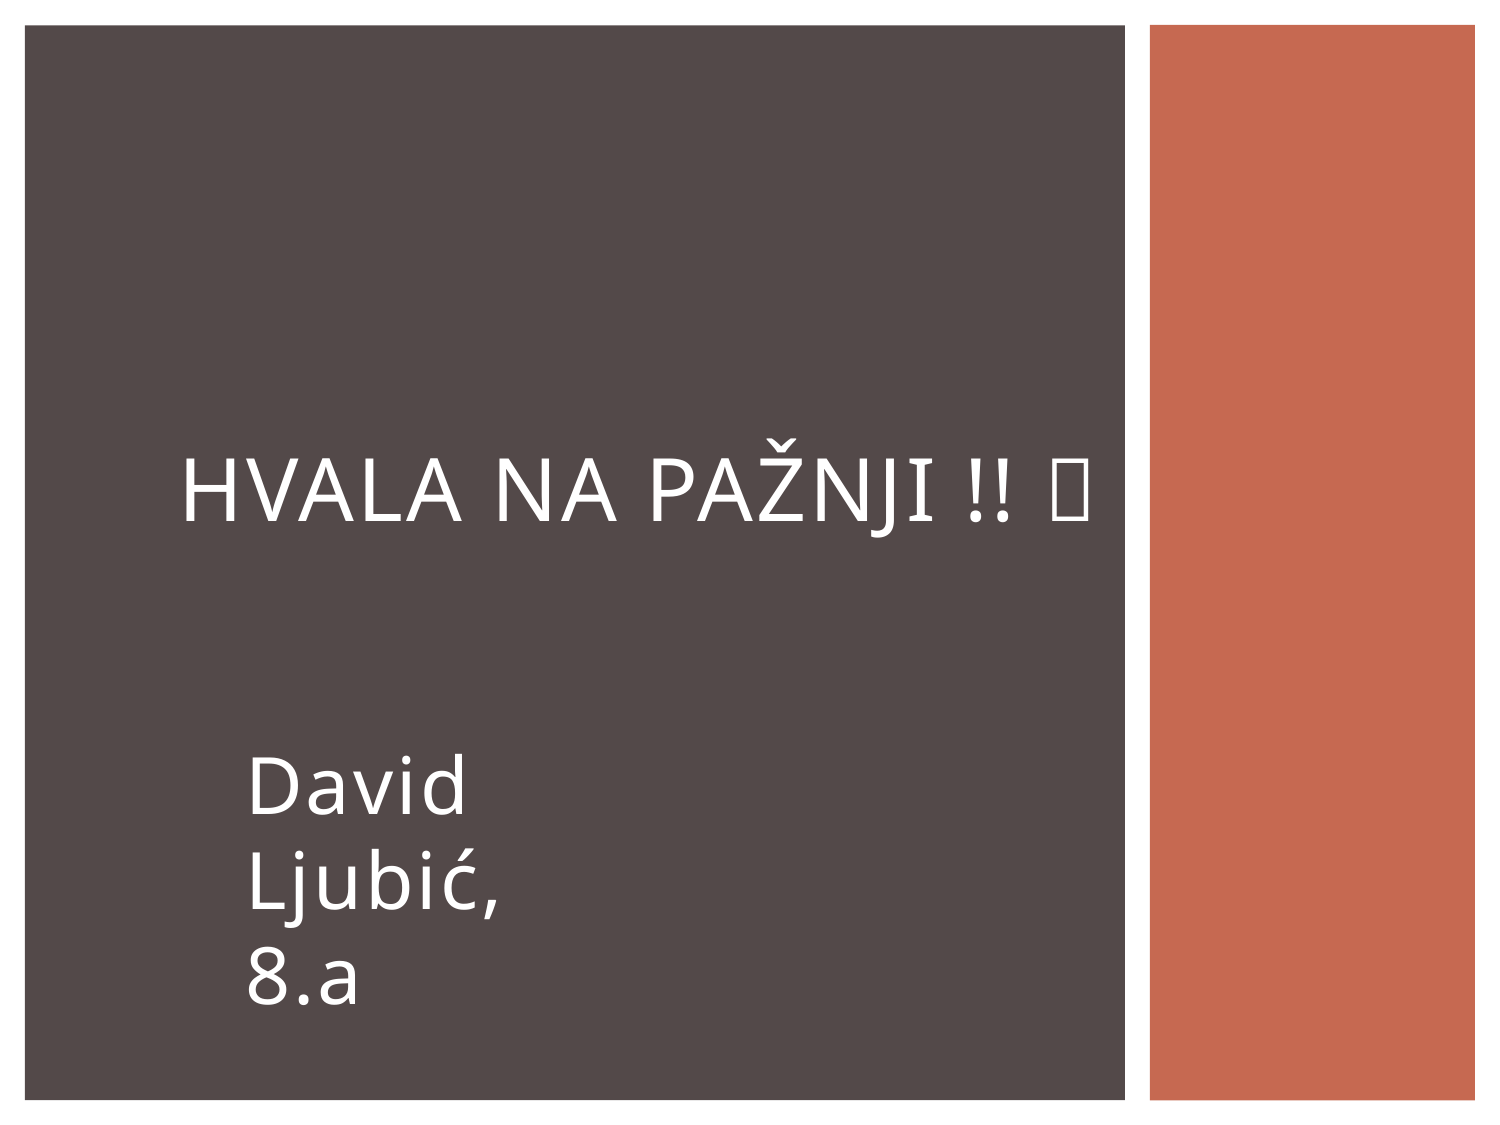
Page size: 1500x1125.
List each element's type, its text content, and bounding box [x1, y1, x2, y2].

title HVALA NA PAŽNJI !!  [75, 336, 1113, 637]
subtitle David Ljubić,8.a [230, 727, 556, 1028]
